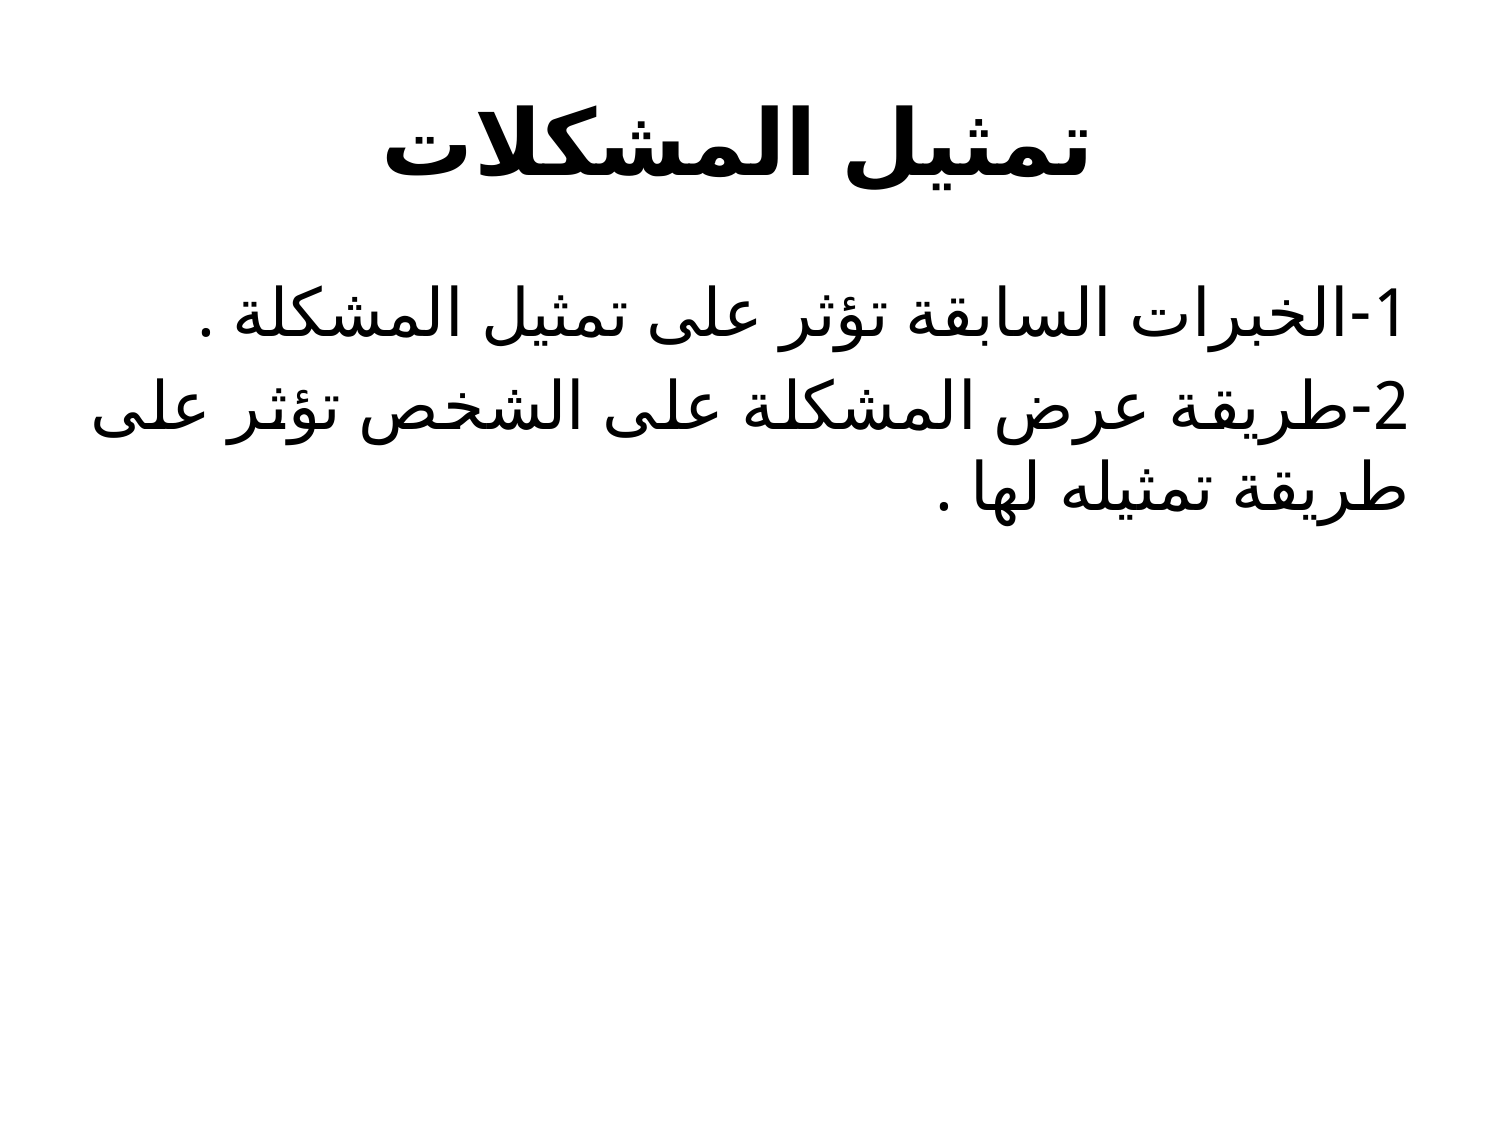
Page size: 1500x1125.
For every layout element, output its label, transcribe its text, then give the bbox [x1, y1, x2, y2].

list 1-الخبرات السابقة تؤثر على تمثيل المشكلة . 2-طريقة عرض المشكلة على الشخص تؤثر على طريقة تمثيله لها . [75, 262, 1425, 1005]
title تمثيل المشكلات [75, 45, 1425, 233]
